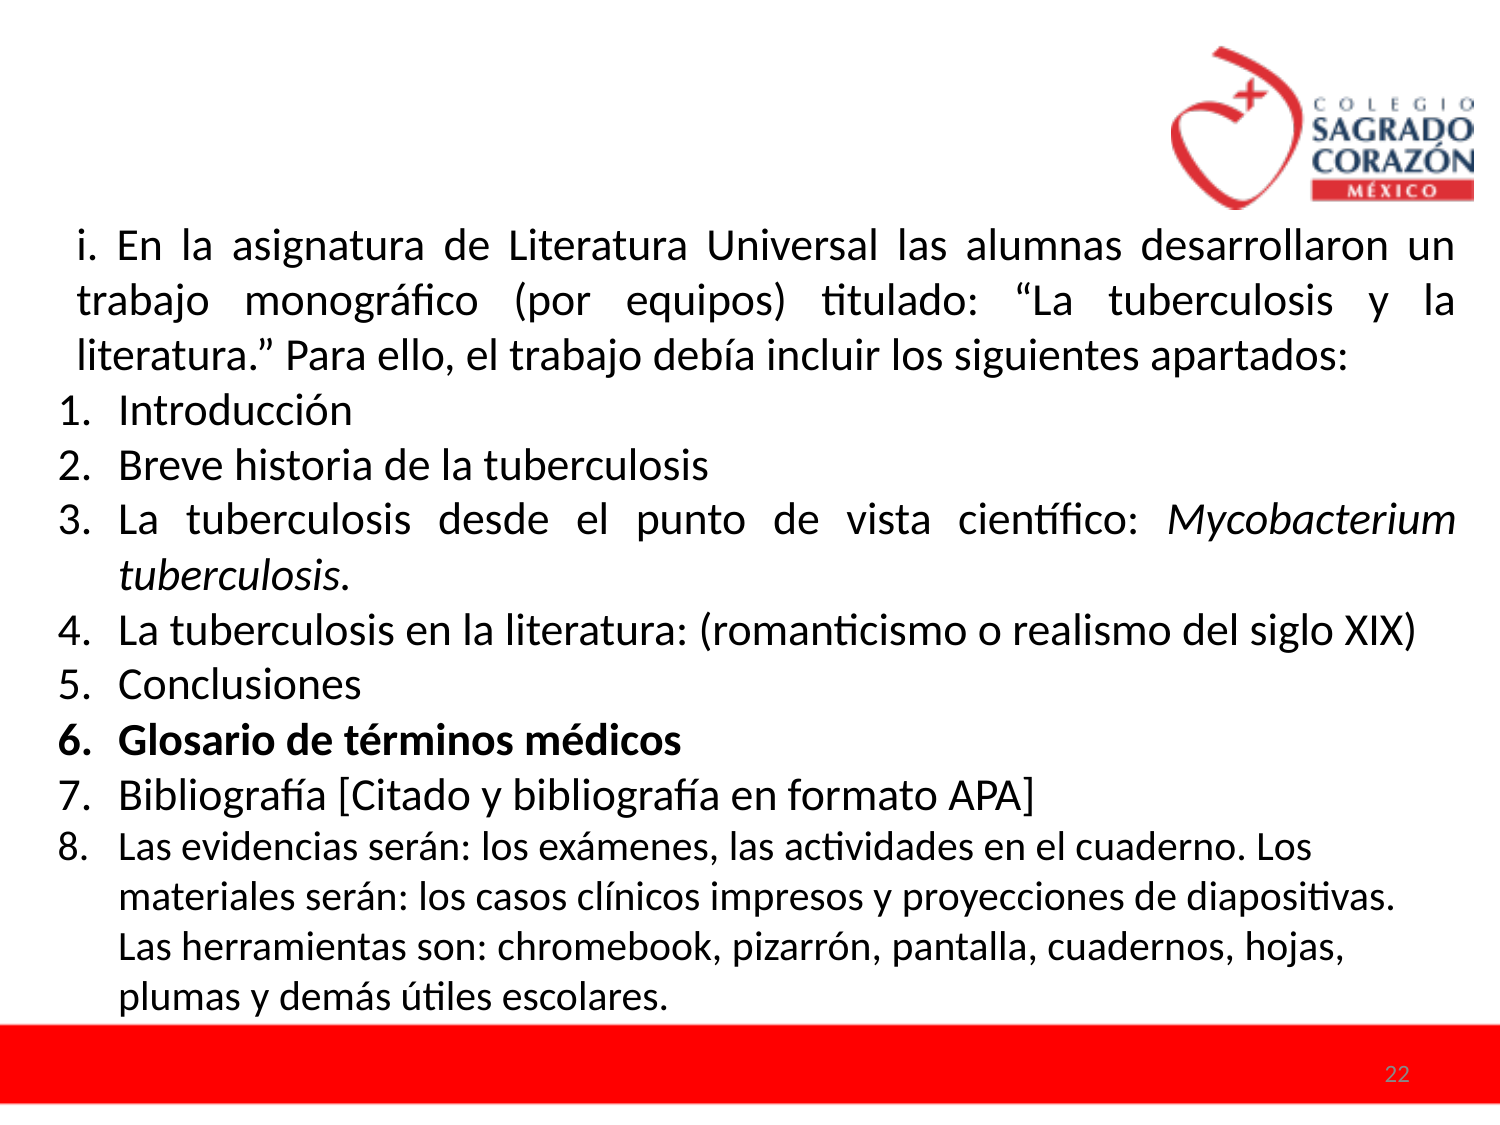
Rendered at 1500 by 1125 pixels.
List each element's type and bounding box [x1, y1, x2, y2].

text_box [0, 24, 1500, 1123]
